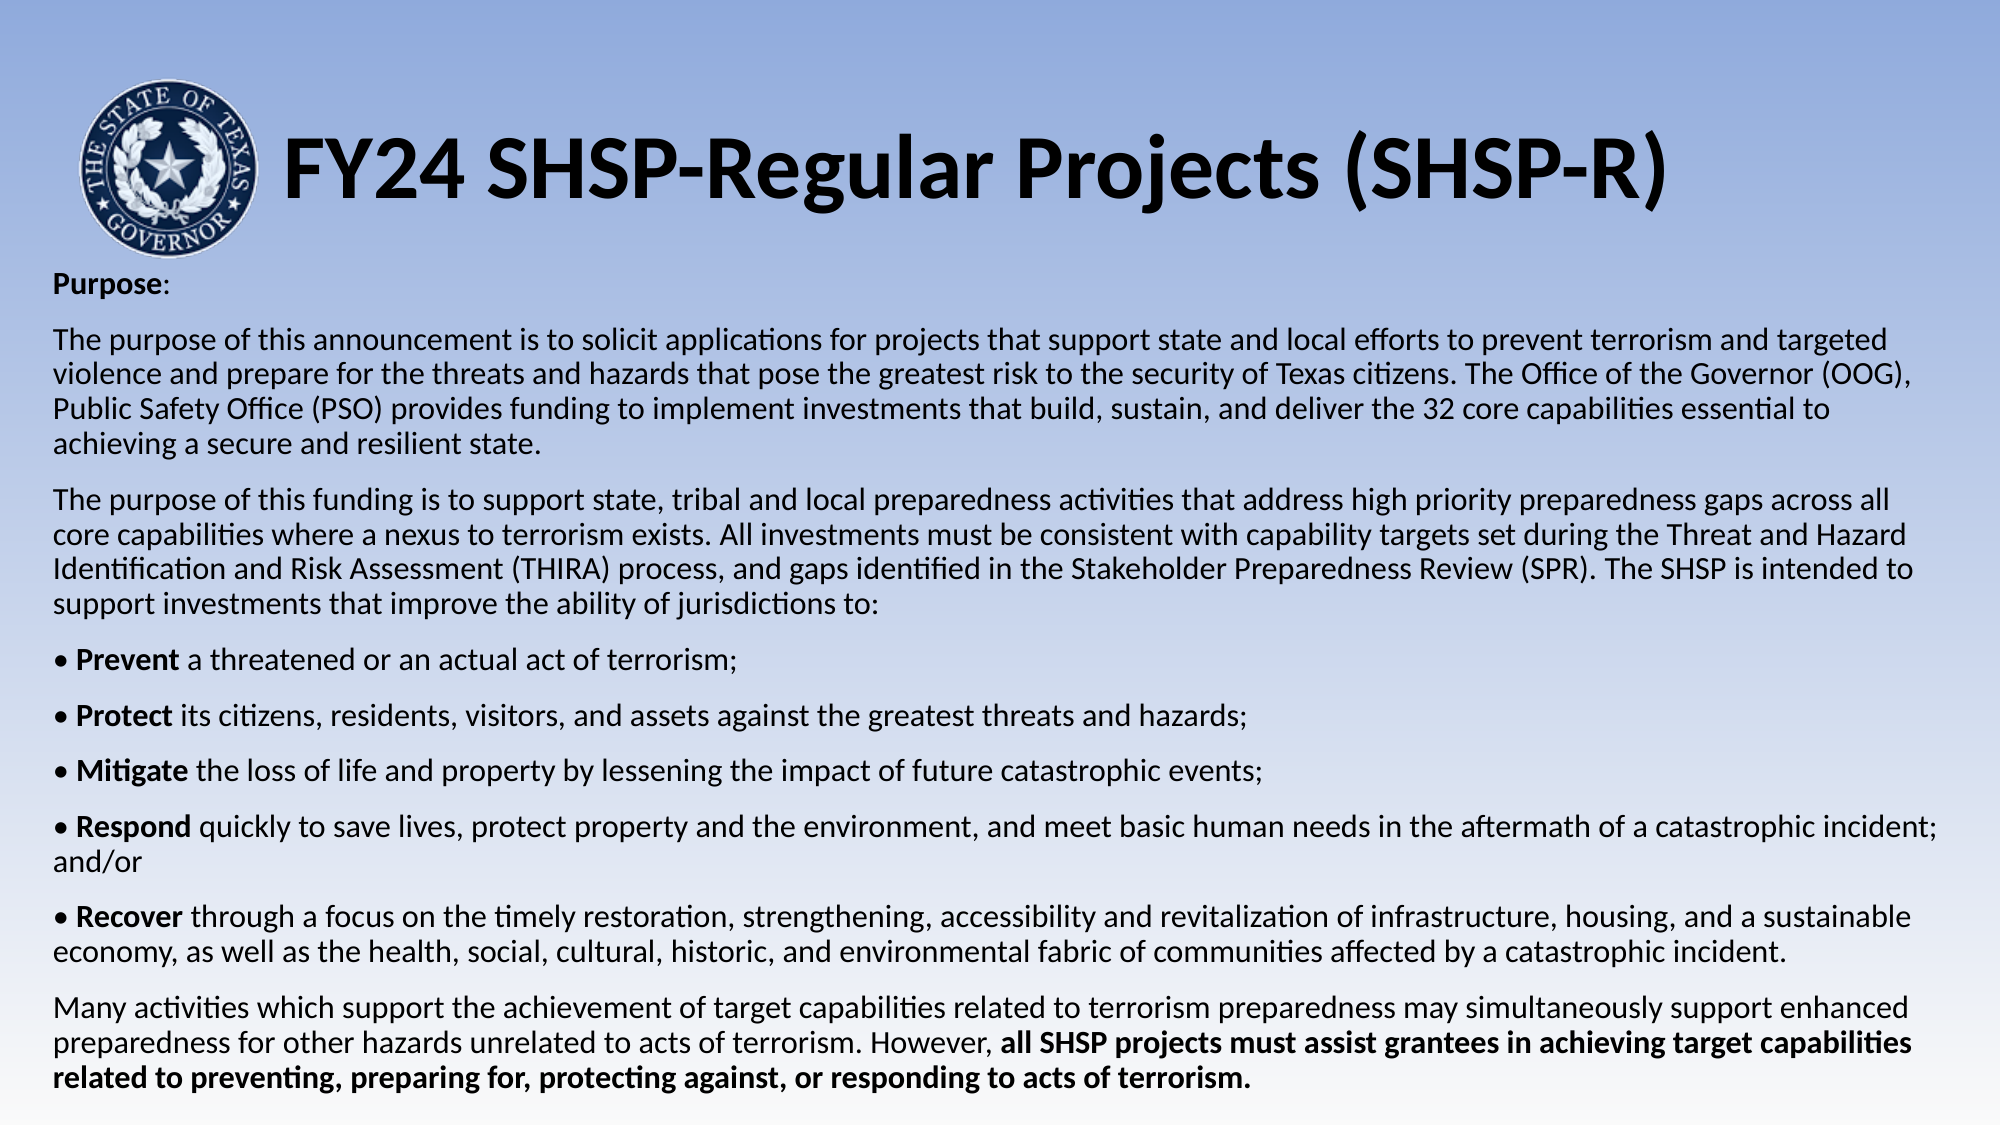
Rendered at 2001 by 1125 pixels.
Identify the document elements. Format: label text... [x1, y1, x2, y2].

picture [75, 75, 262, 258]
list Purpose: The purpose of this announcement is to solicit applications for projects that support state and local efforts to prevent terrorism and targeted violence and prepare for the threats and hazards that pose the greatest risk to the security of Texas citizens. The Office of the Governor (OOG), Public Safety Office (PSO) provides funding to implement investments that build, sustain, and deliver the 32 core capabilities essential to achieving a secure and resilient state. The purpose of this funding is to support state, tribal and local preparedness activities that address high priority preparedness gaps across all core capabilities where a nexus to terrorism exists. All investments must be consistent with capability targets set during the Threat and Hazard Identification and Risk Assessment (THIRA) process, and gaps identified in the Stakeholder Preparedness Review (SPR). The SHSP is intended to support investments that improve the ability of jurisdictions to: • Prevent a threatened or an actual act of terrorism; • Protect its citizens, residents, visitors, and assets against the greatest threats and hazards; • Mitigate the loss of life and property by lessening the impact of future catastrophic events; • Respond quickly to save lives, protect property and the environment, and meet basic human needs in the aftermath of a catastrophic incident; and/or • Recover through a focus on the timely restoration, strengthening, accessibility and revitalization of infrastructure, housing, and a sustainable economy, as well as the health, social, cultural, historic, and environmental fabric of communities affected by a catastrophic incident. Many activities which support the achievement of target capabilities related to terrorism preparedness may simultaneously support enhanced preparedness for other hazards unrelated to acts of terrorism. However, all SHSP projects must assist grantees in achieving target capabilities related to preventing, preparing for, protecting against, or responding to acts of terrorism. [37, 258, 1962, 1112]
title FY24 SHSP-Regular Projects (SHSP-R) [262, 59, 1693, 258]
